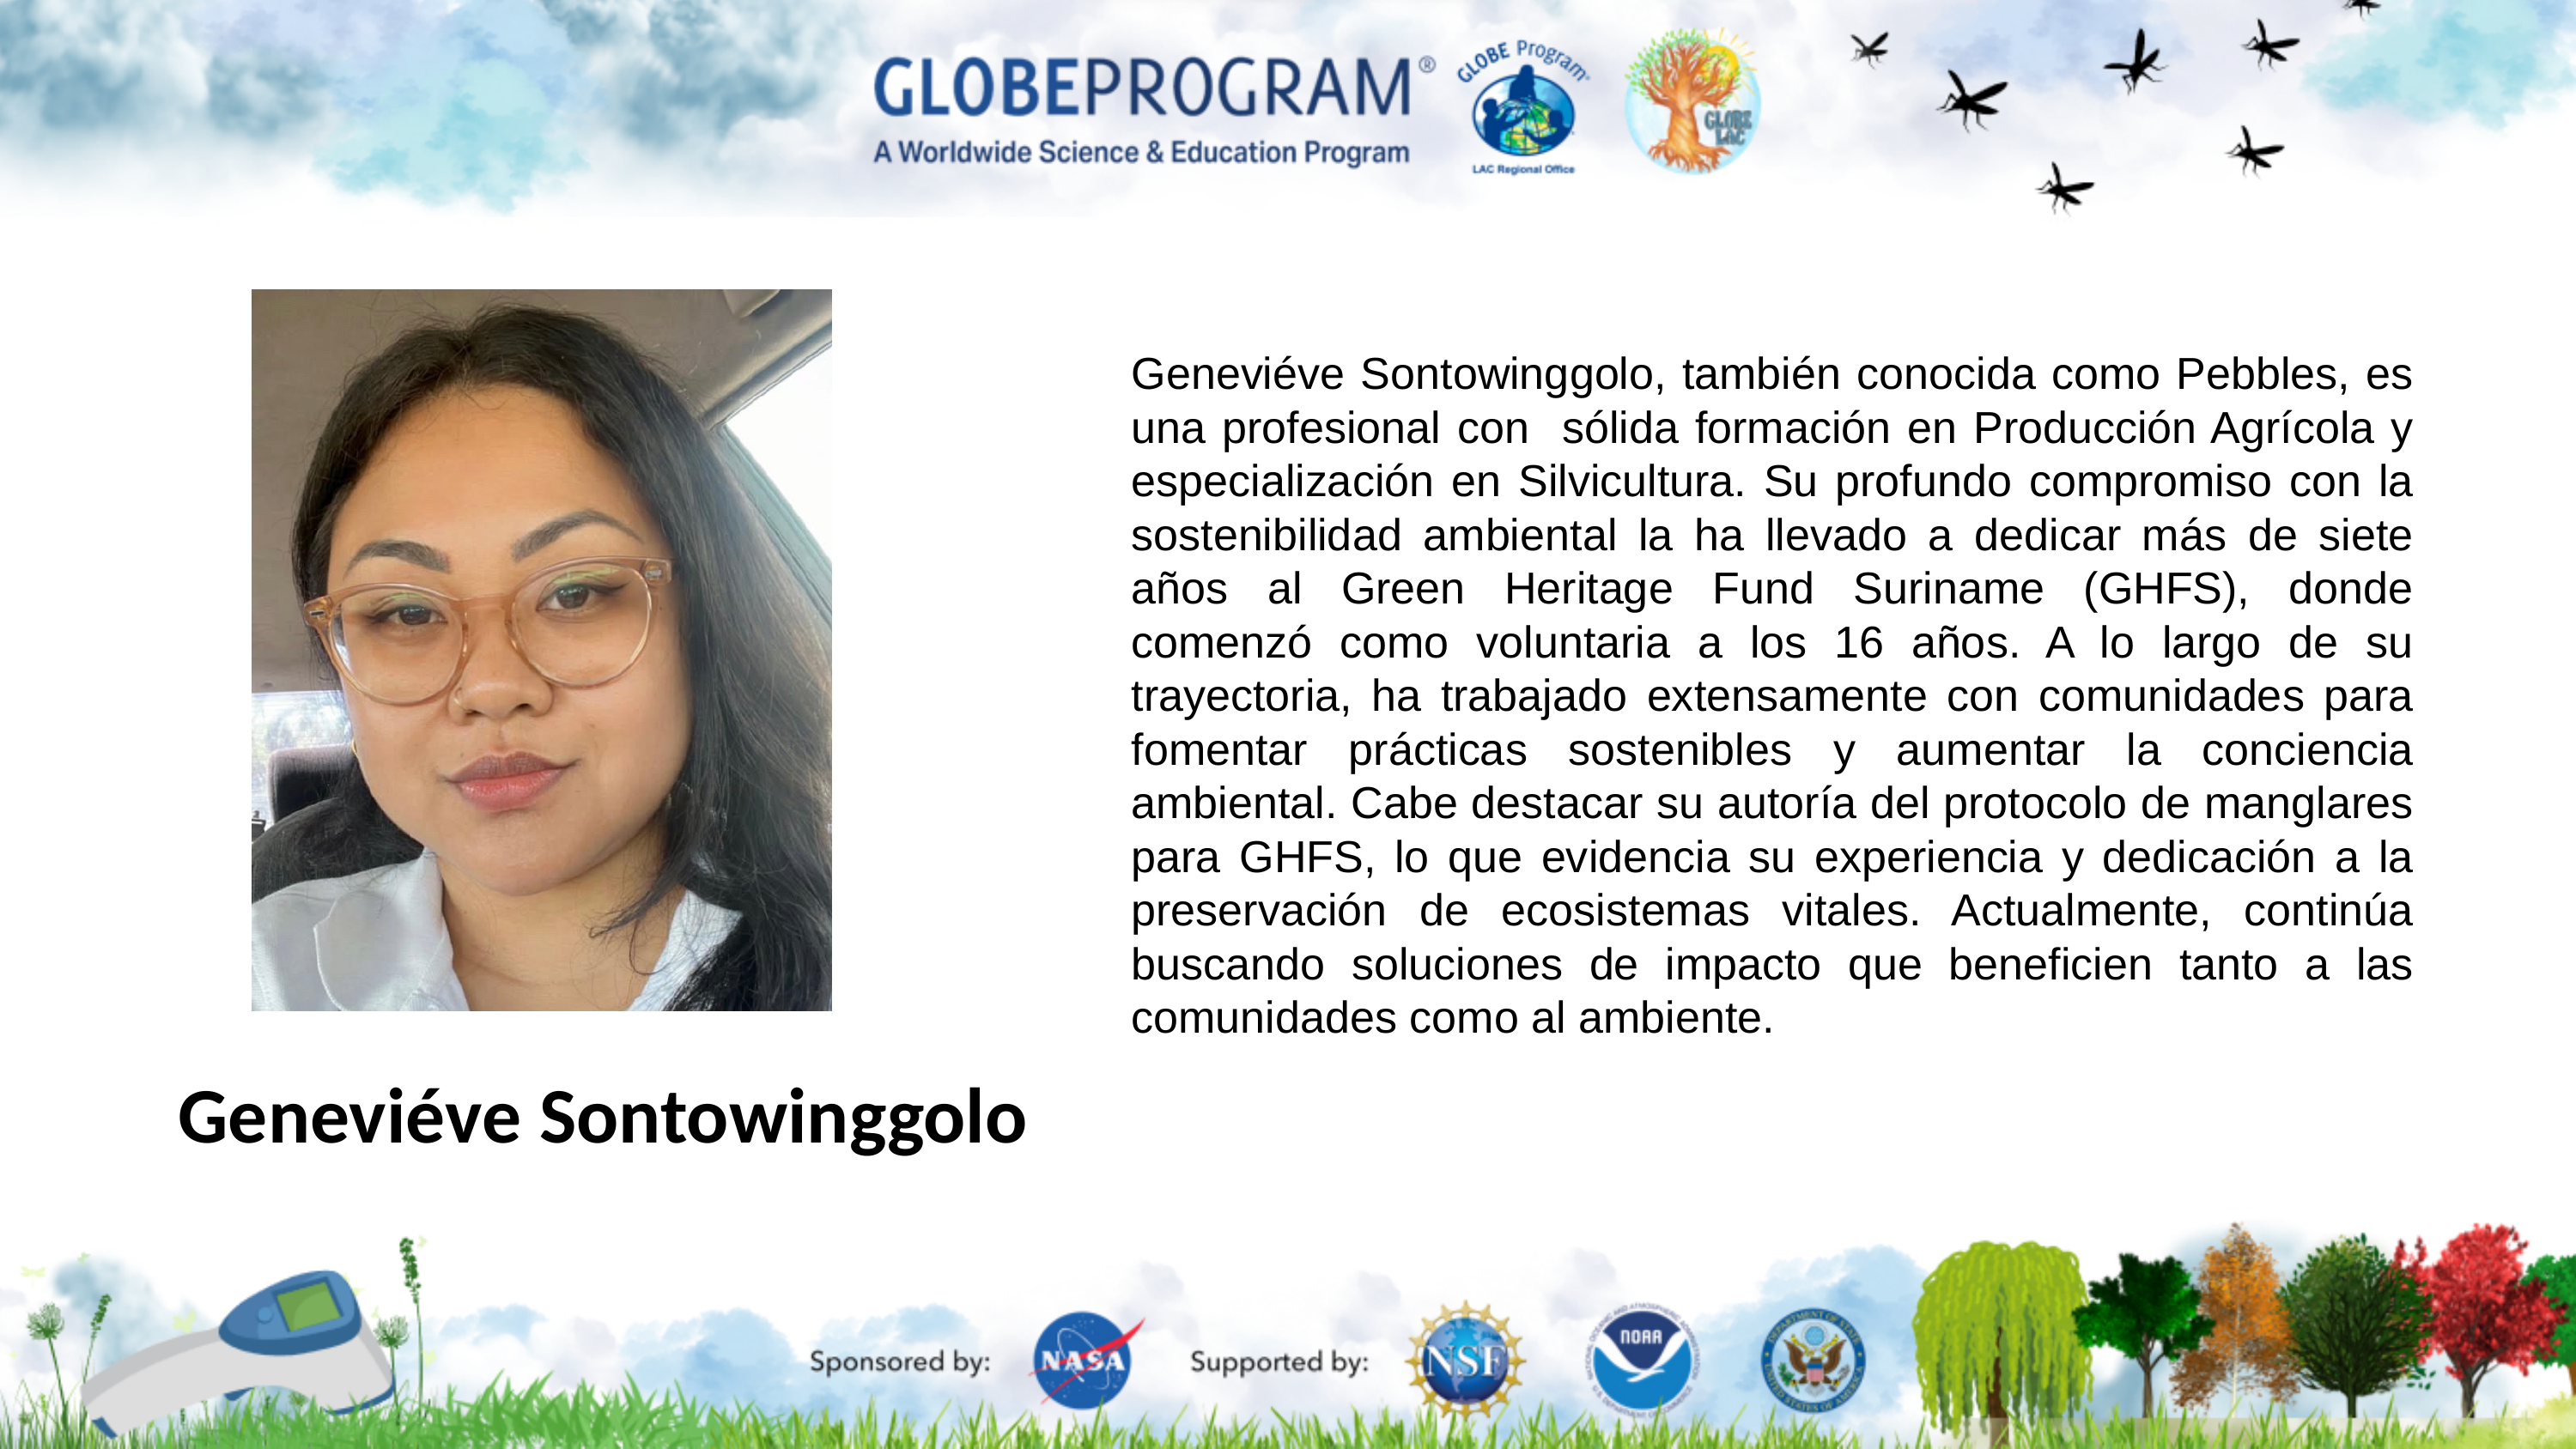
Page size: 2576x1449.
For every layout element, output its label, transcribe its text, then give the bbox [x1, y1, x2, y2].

picture [0, 0, 2576, 1449]
text_box Geneviéve Sontowinggolo, también conocida como Pebbles, es una profesional con sólida formación en Producción Agrícola y especialización en Silvicultura. Su profundo compromiso con la sostenibilidad ambiental la ha llevado a dedicar más de siete años al Green Heritage Fund Suriname (GHFS), donde comenzó como voluntaria a los 16 años. A lo largo de su trayectoria, ha trabajado extensamente con comunidades para fomentar prácticas sostenibles y aumentar la conciencia ambiental. Cabe destacar su autoría del protocolo de manglares para GHFS, lo que evidencia su experiencia y dedicación a la preservación de ecosistemas vitales. Actualmente, continúa buscando soluciones de impacto que beneficien tanto a las comunidades como al ambiente. [1118, 331, 2427, 1055]
text_box Geneviéve Sontowinggolo [160, 1051, 1046, 1192]
